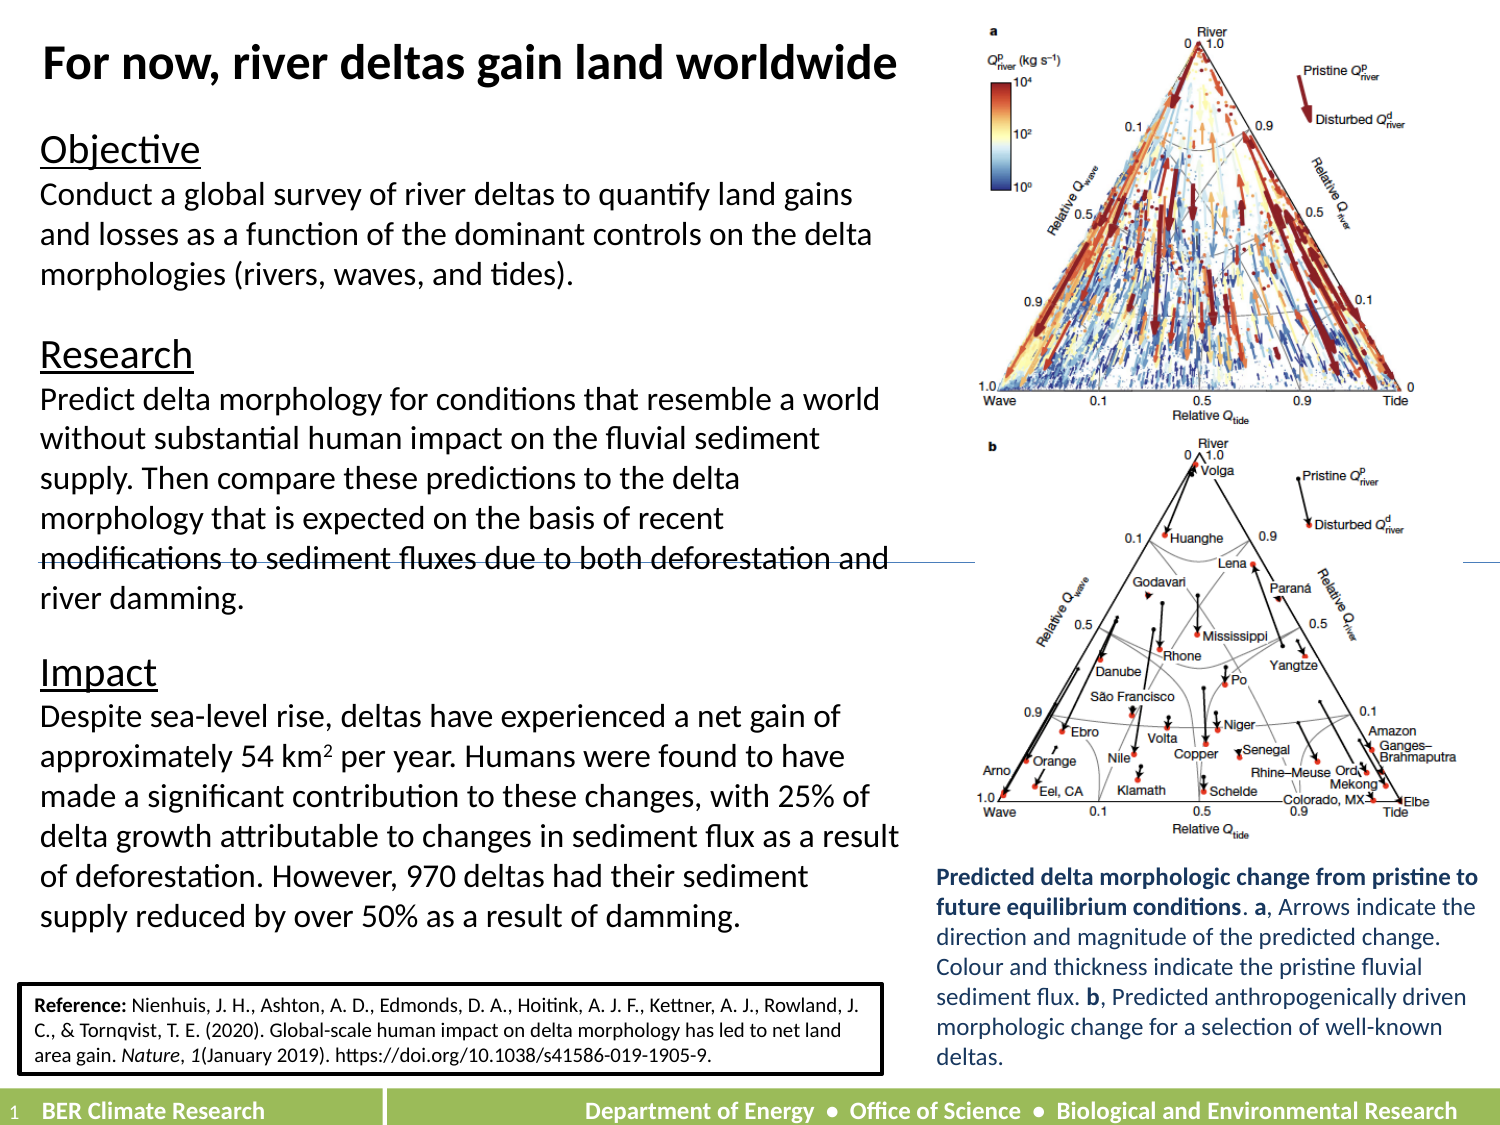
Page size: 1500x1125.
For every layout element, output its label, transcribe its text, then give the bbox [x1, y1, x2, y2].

text_box Impact Despite sea-level rise, deltas have experienced a net gain of approximately 54 km2 per year. Humans were found to have made a significant contribution to these changes, with 25% of delta growth attributable to changes in sediment flux as a result of deforestation. However, 970 deltas had their sediment supply reduced by over 50% as a result of damming. [25, 636, 918, 942]
text_box Research Predict delta morphology for conditions that resemble a world without substantial human impact on the fluvial sediment supply. Then compare these predictions to the delta morphology that is expected on the basis of recent modifications to sediment fluxes due to both deforestation and river damming. [25, 319, 918, 636]
text_box For now, river deltas gain land worldwide [28, 21, 975, 97]
text_box Objective Conduct a global survey of river deltas to quantify land gains and losses as a function of the dominant controls on the delta morphologies (rivers, waves, and tides). [25, 114, 922, 300]
picture [974, 22, 1463, 849]
text_box Reference: Nienhuis, J. H., Ashton, A. D., Edmonds, D. A., Hoitink, A. J. F., Kettner, A. J., Rowland, J. C., & Tornqvist, T. E. (2020). Global-scale human impact on delta morphology has led to net land area gain. Nature, 1(January 2019). https://doi.org/10.1038/s41586-019-1905-9. [17, 982, 884, 1076]
text_box Predicted delta morphologic change from pristine to future equilibrium conditions. a, Arrows indicate the direction and magnitude of the predicted change. Colour and thickness indicate the pristine fluvial sediment flux. b, Predicted anthropogenically driven morphologic change for a selection of well-known deltas. [921, 853, 1500, 1078]
